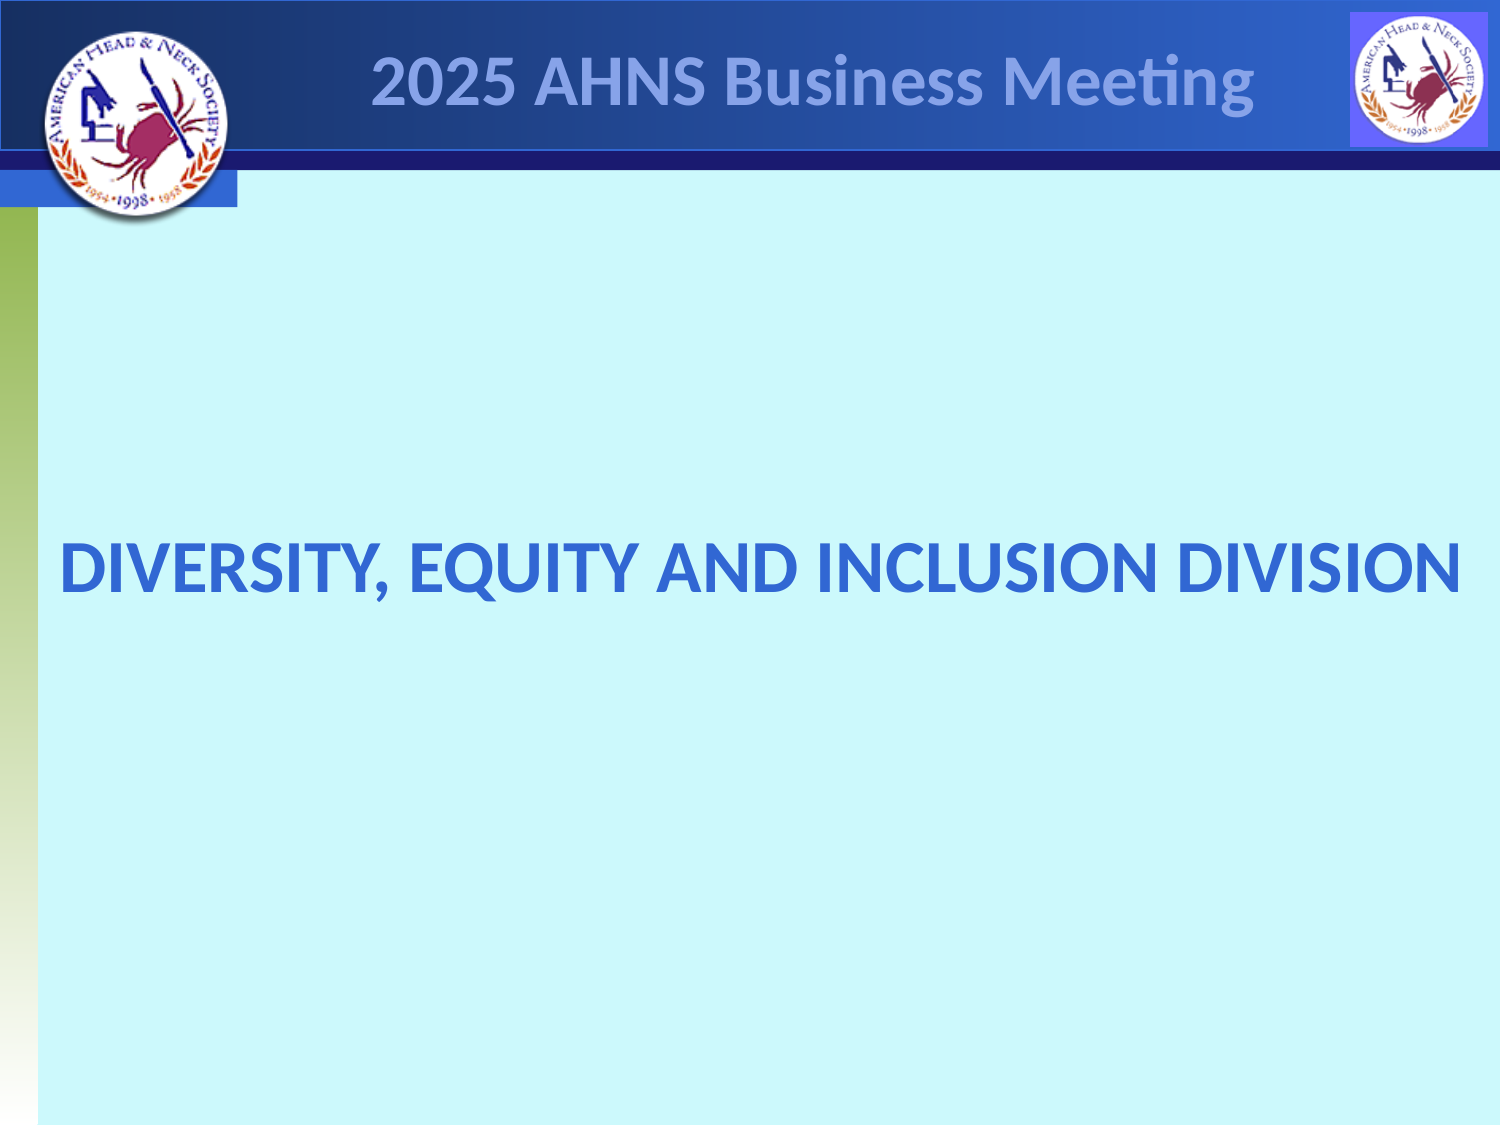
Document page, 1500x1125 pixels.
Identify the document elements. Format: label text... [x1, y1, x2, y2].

picture [1350, 12, 1488, 147]
picture [37, 24, 244, 232]
title DIVERSITY, EQUITY AND INCLUSION DIVISION [12, 439, 1500, 686]
text_box 2025 AHNS Business Meeting [244, 24, 1388, 128]
